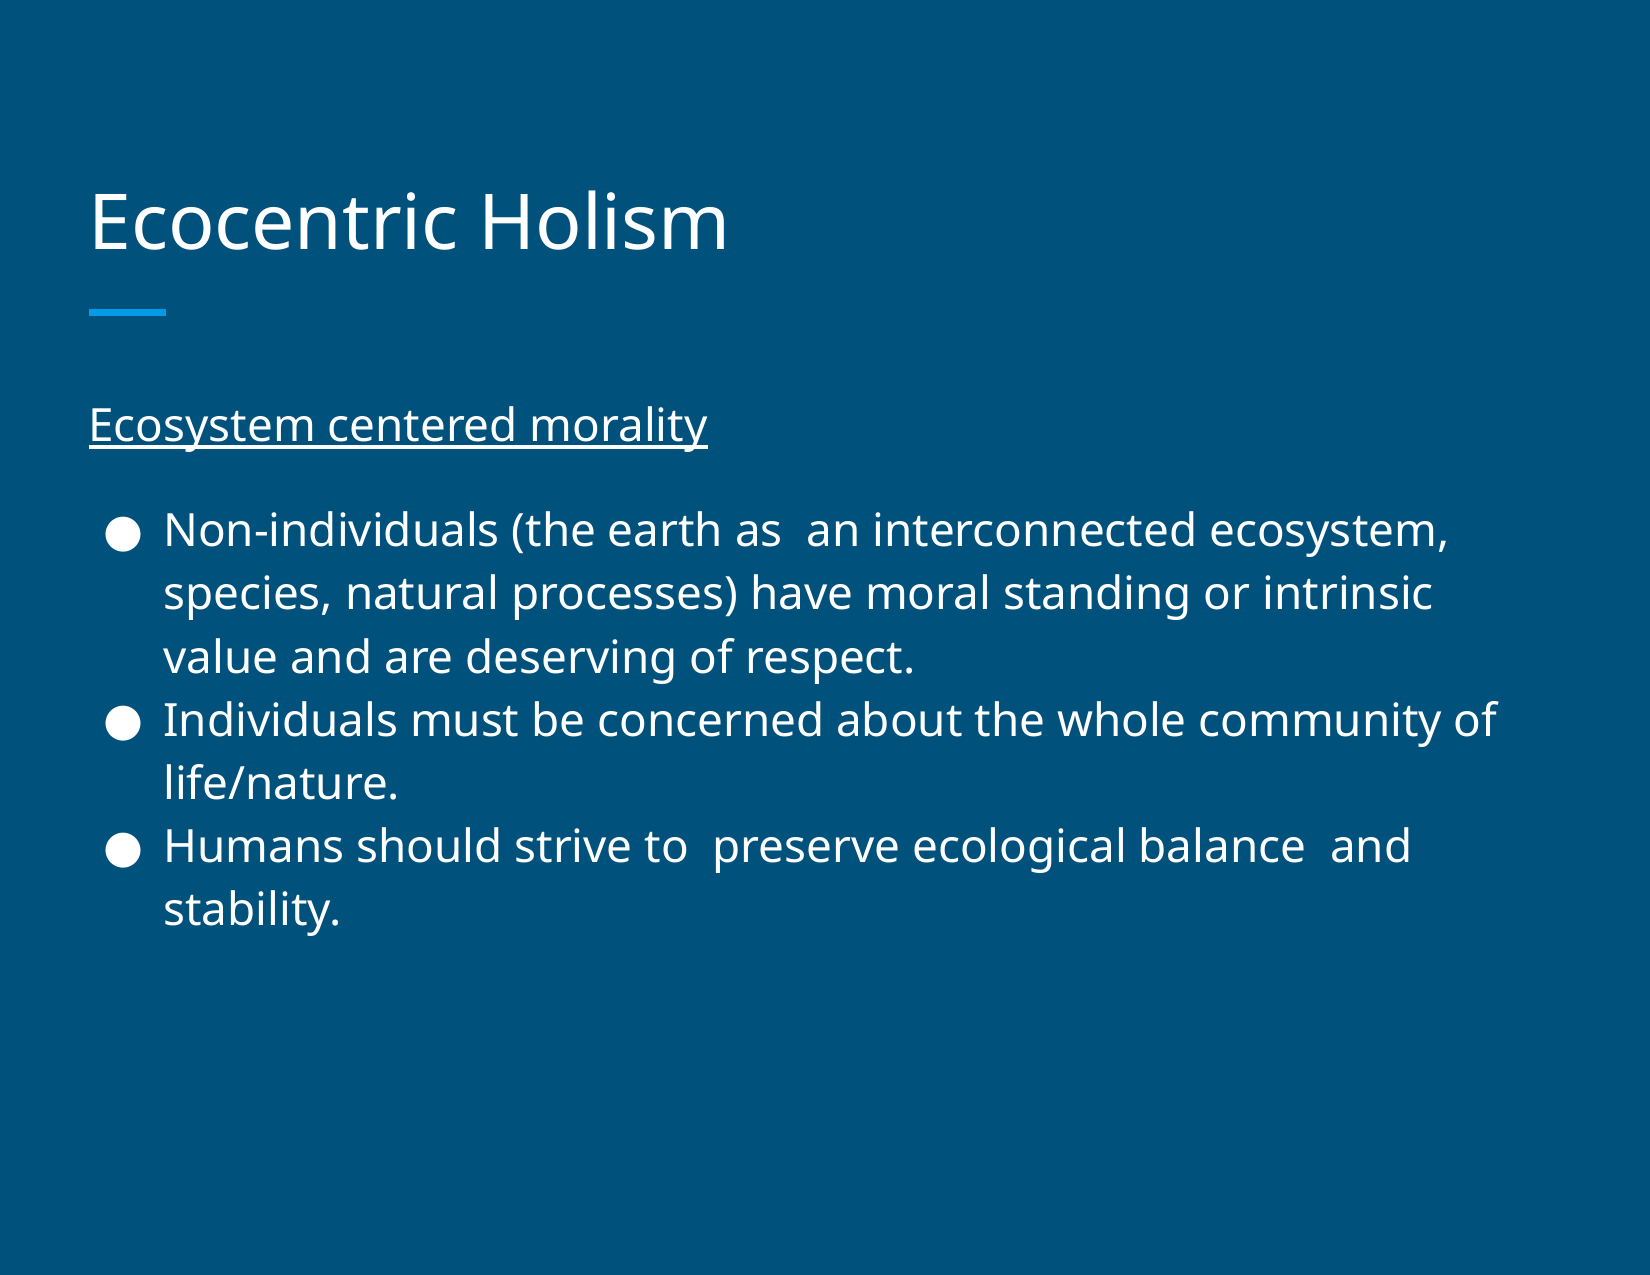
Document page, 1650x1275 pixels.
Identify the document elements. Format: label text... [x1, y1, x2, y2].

list Ecosystem centered morality Non-individuals (the earth as an interconnected ecosystem, species, natural processes) have moral standing or intrinsic value and are deserving of respect. Individuals must be concerned about the whole community of life/nature. Humans should strive to preserve ecological balance and stability. [69, 369, 1580, 1133]
title Ecocentric Holism [69, 113, 1580, 284]
